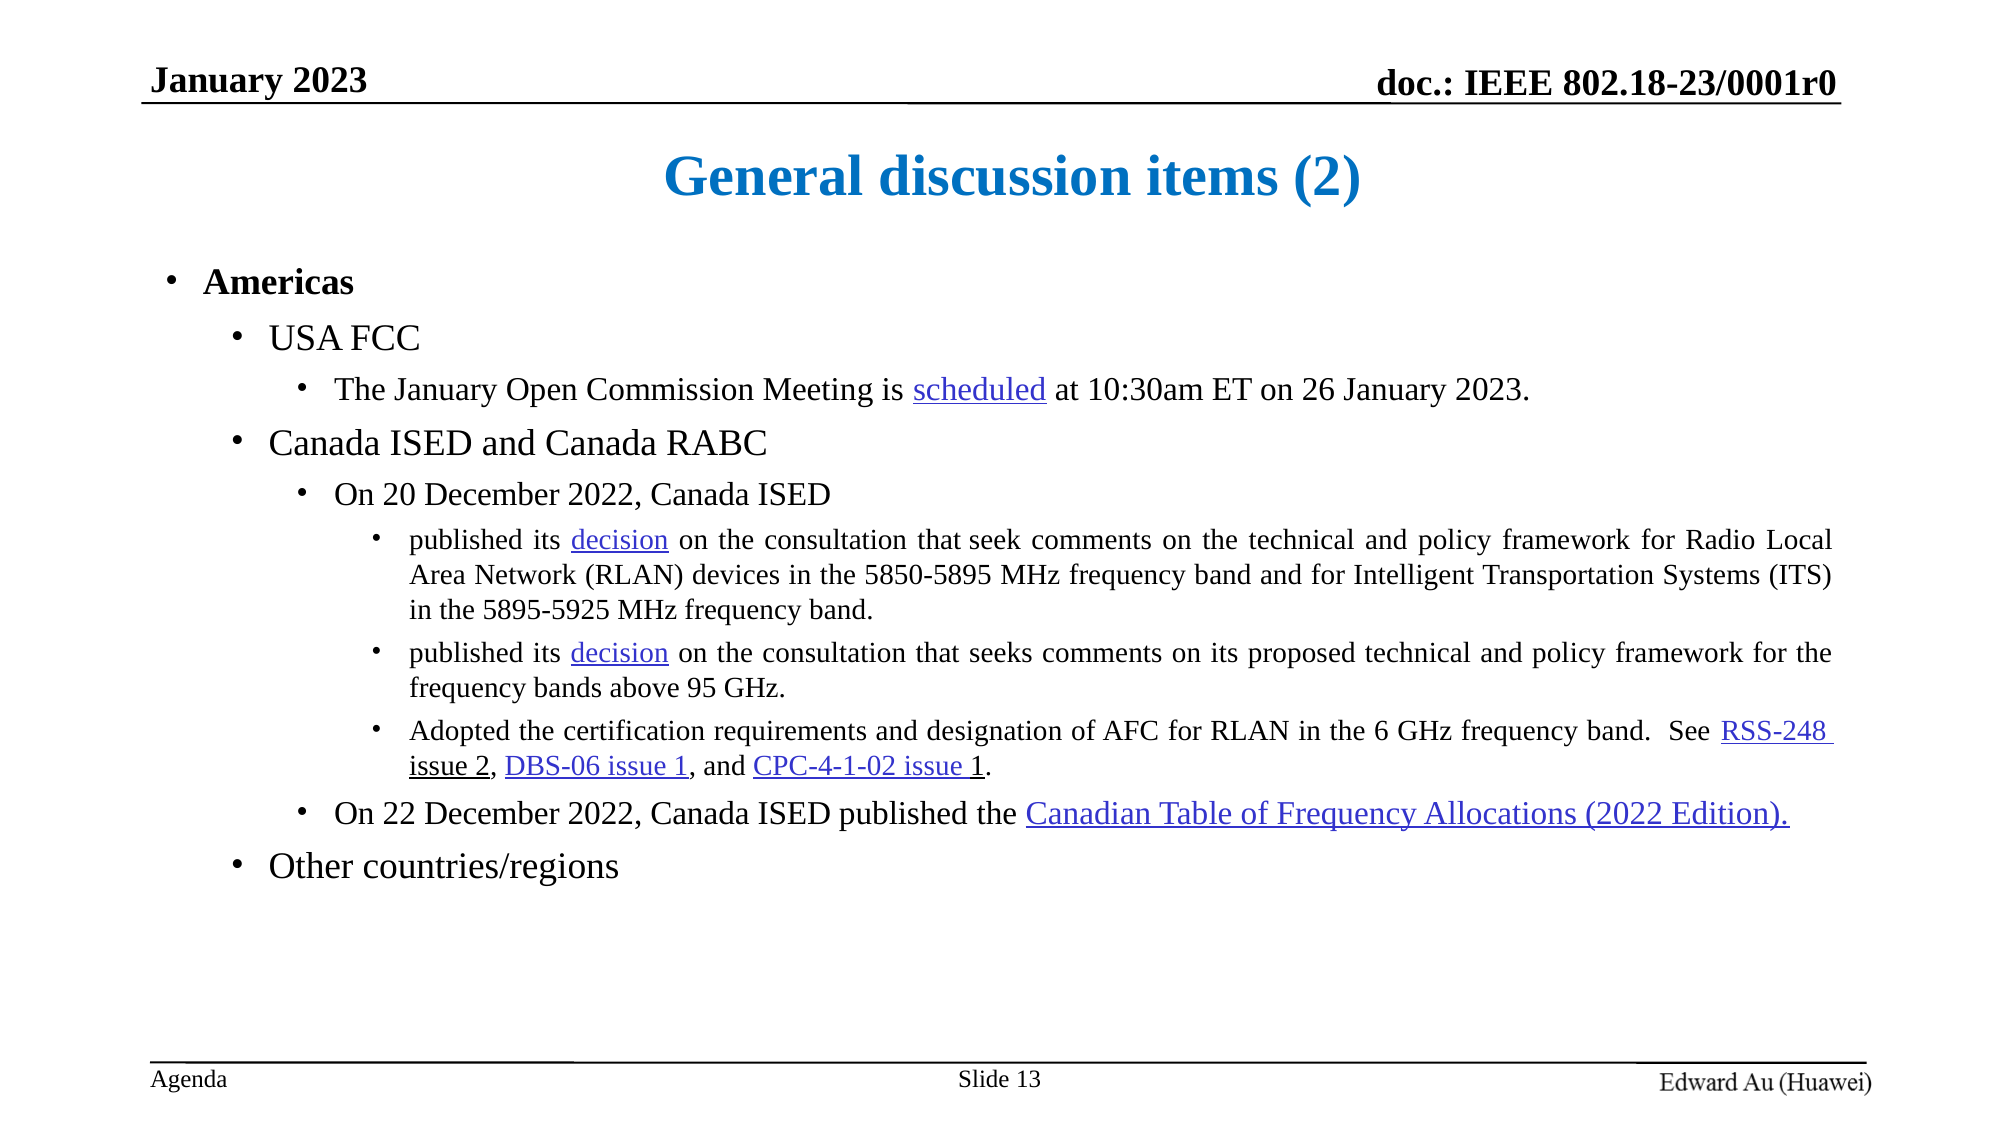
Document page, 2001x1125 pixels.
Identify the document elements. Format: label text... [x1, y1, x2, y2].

picture [1174, 1058, 1887, 1113]
slide_number Slide 13 [933, 1061, 1067, 1123]
list Americas USA FCC The January Open Commission Meeting is scheduled at 10:30am ET on 26 January 2023. Canada ISED and Canada RABC On 20 December 2022, Canada ISED published its decision on the consultation that seek comments on the technical and policy framework for Radio Local Area Network (RLAN) devices in the 5850-5895 MHz frequency band and for Intelligent Transportation Systems (ITS) in the 5895-5925 MHz frequency band. published its decision on the consultation that seeks comments on its proposed technical and policy framework for the frequency bands above 95 GHz. Adopted the certification requirements and designation of AFC for RLAN in the 6 GHz frequency band. See RSS-248 issue 2, DBS-06 issue 1, and CPC-4-1-02 issue 1. On 22 December 2022, Canada ISED published the Canadian Table of Frequency Allocations (2022 Edition). Other countries/regions [149, 249, 1869, 1038]
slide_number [149, 54, 651, 101]
title General discussion items (2) [162, 99, 1864, 246]
